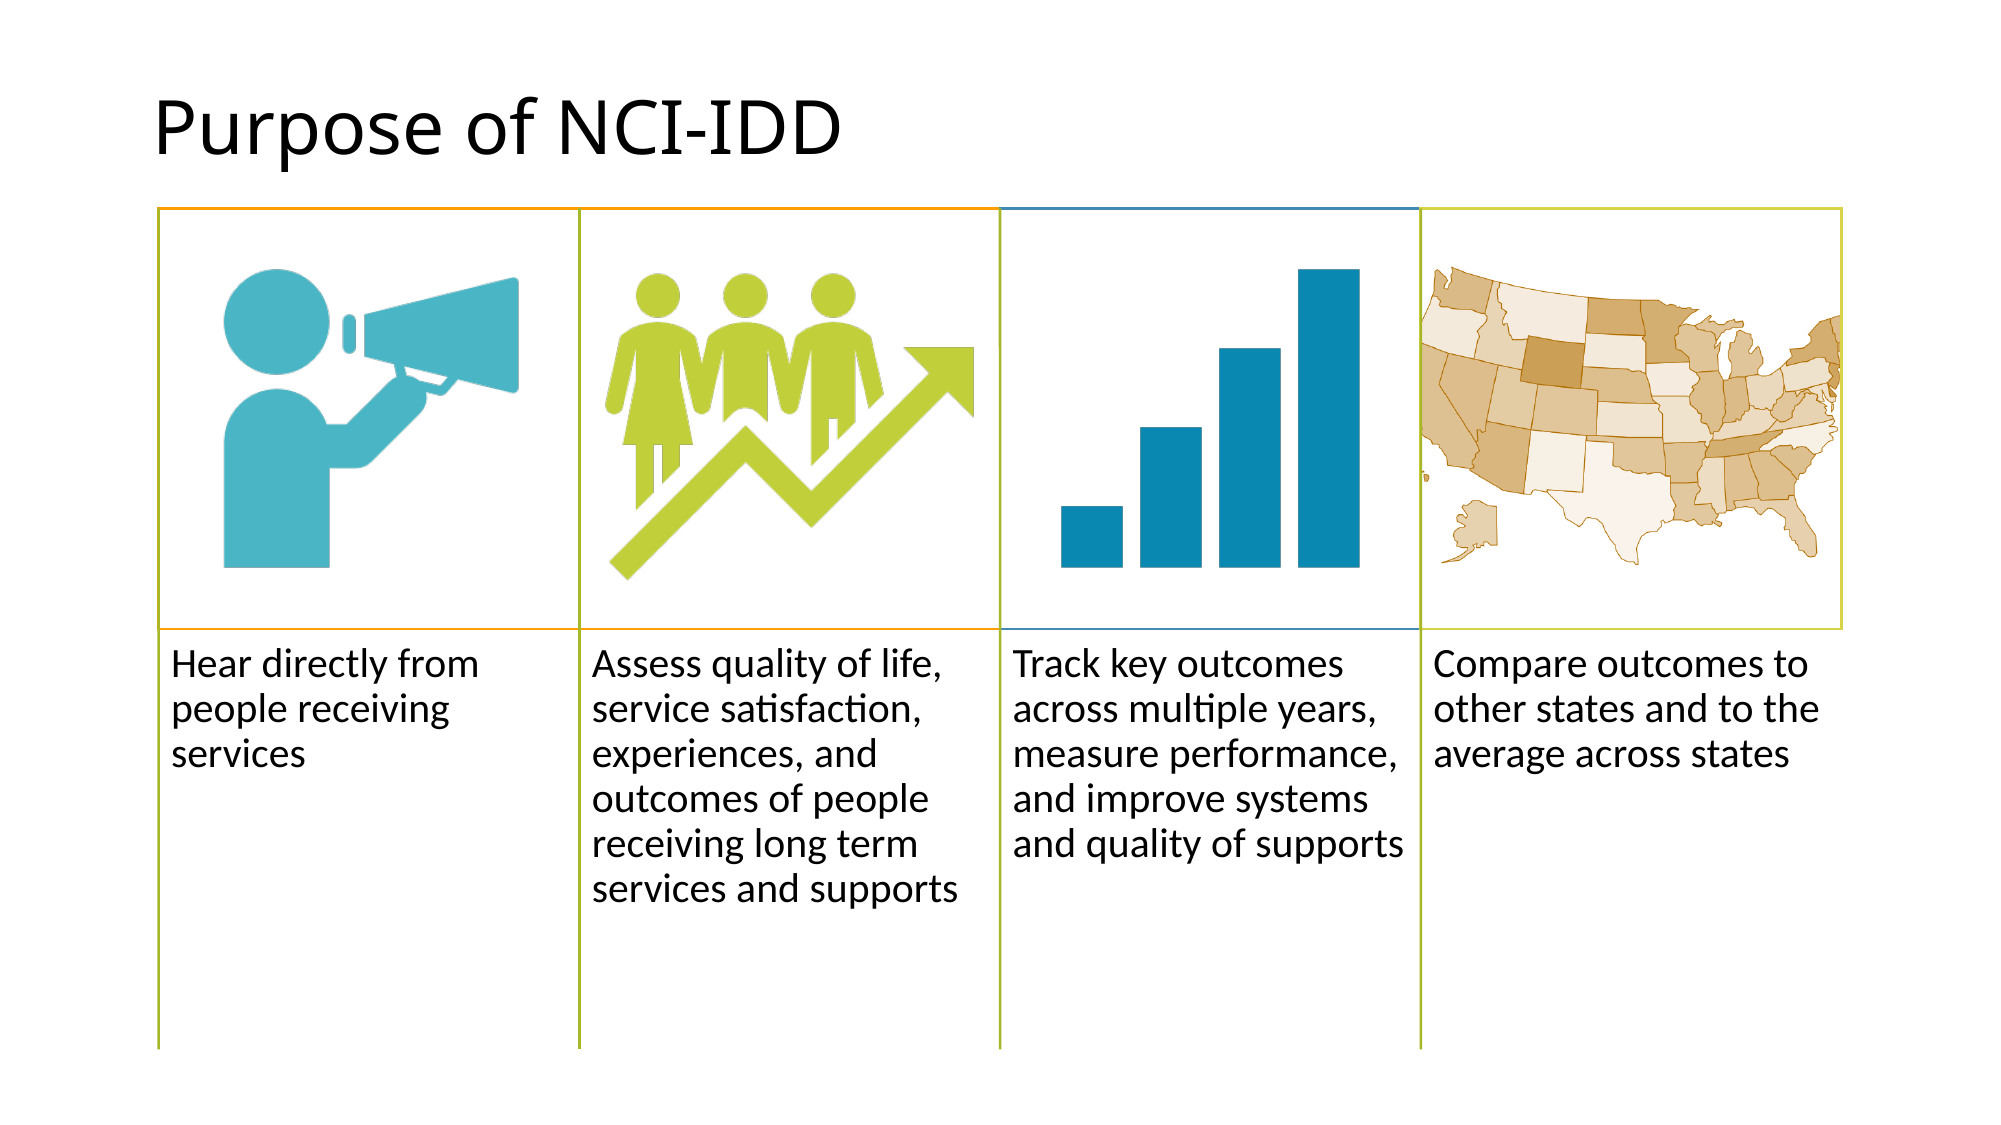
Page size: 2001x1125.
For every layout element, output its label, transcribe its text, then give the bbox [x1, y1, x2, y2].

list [158, 205, 1842, 1052]
title Purpose of NCI-IDD [137, 72, 1863, 188]
